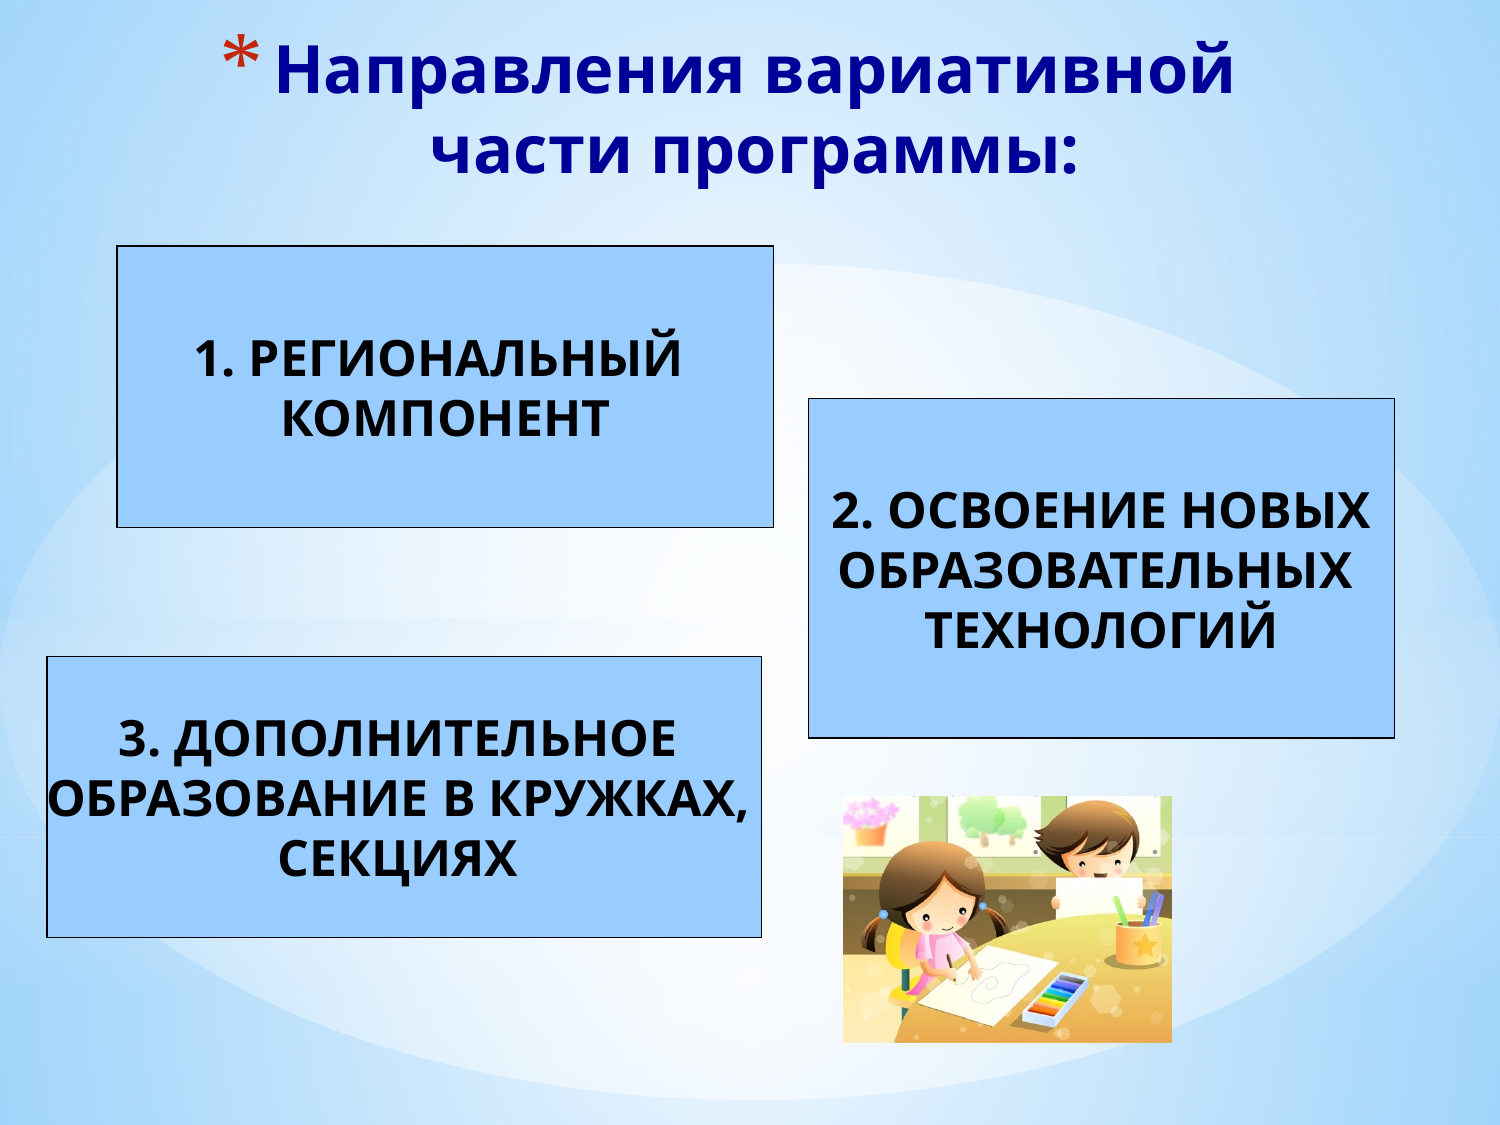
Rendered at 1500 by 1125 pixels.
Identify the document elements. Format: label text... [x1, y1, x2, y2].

title Направления вариативной части программы: [194, 19, 1264, 207]
text_box 1. РЕГИОНАЛЬНЫЙ КОМПОНЕНТ [117, 246, 774, 528]
picture [843, 796, 1173, 1044]
text_box 2. ОСВОЕНИЕ НОВЫХ ОБРАЗОВАТЕЛЬНЫХ ТЕХНОЛОГИЙ [808, 398, 1395, 739]
text_box 3. ДОПОЛНИТЕЛЬНОЕ ОБРАЗОВАНИЕ В КРУЖКАХ, СЕКЦИЯХ [46, 656, 762, 938]
